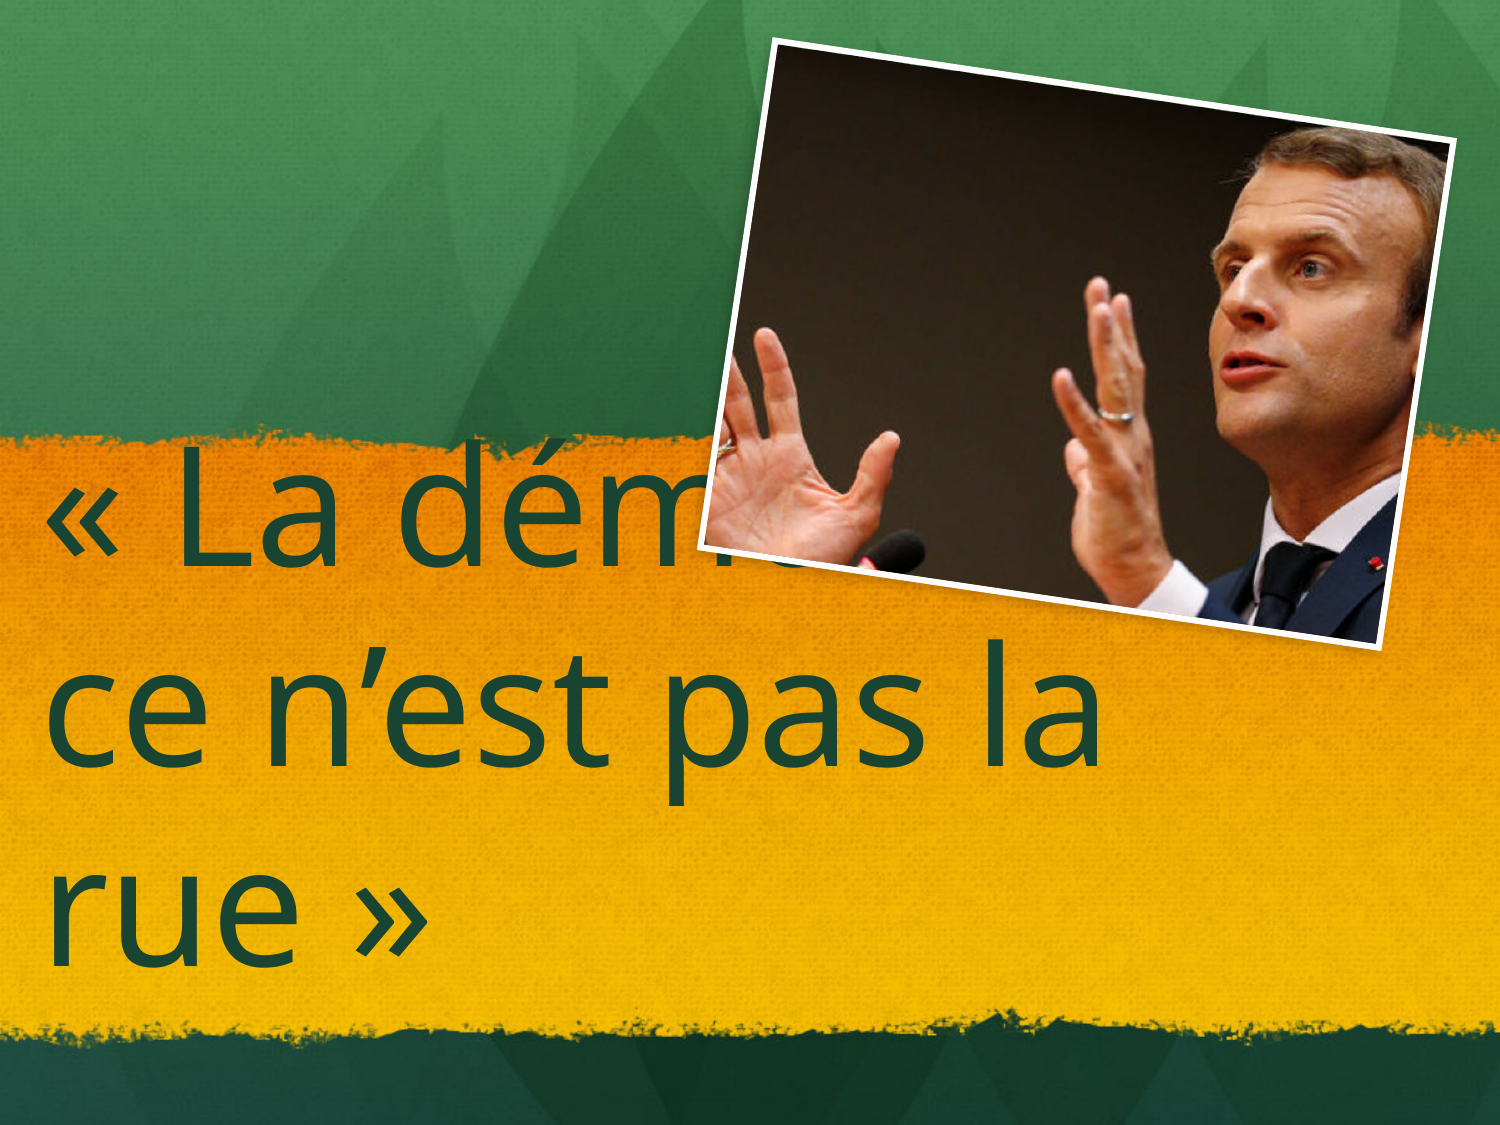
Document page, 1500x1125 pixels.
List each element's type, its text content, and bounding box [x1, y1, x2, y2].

title « La démocratie, ce n’est pas la rue » [25, 682, 1476, 1008]
picture [0, 0, 1500, 1125]
